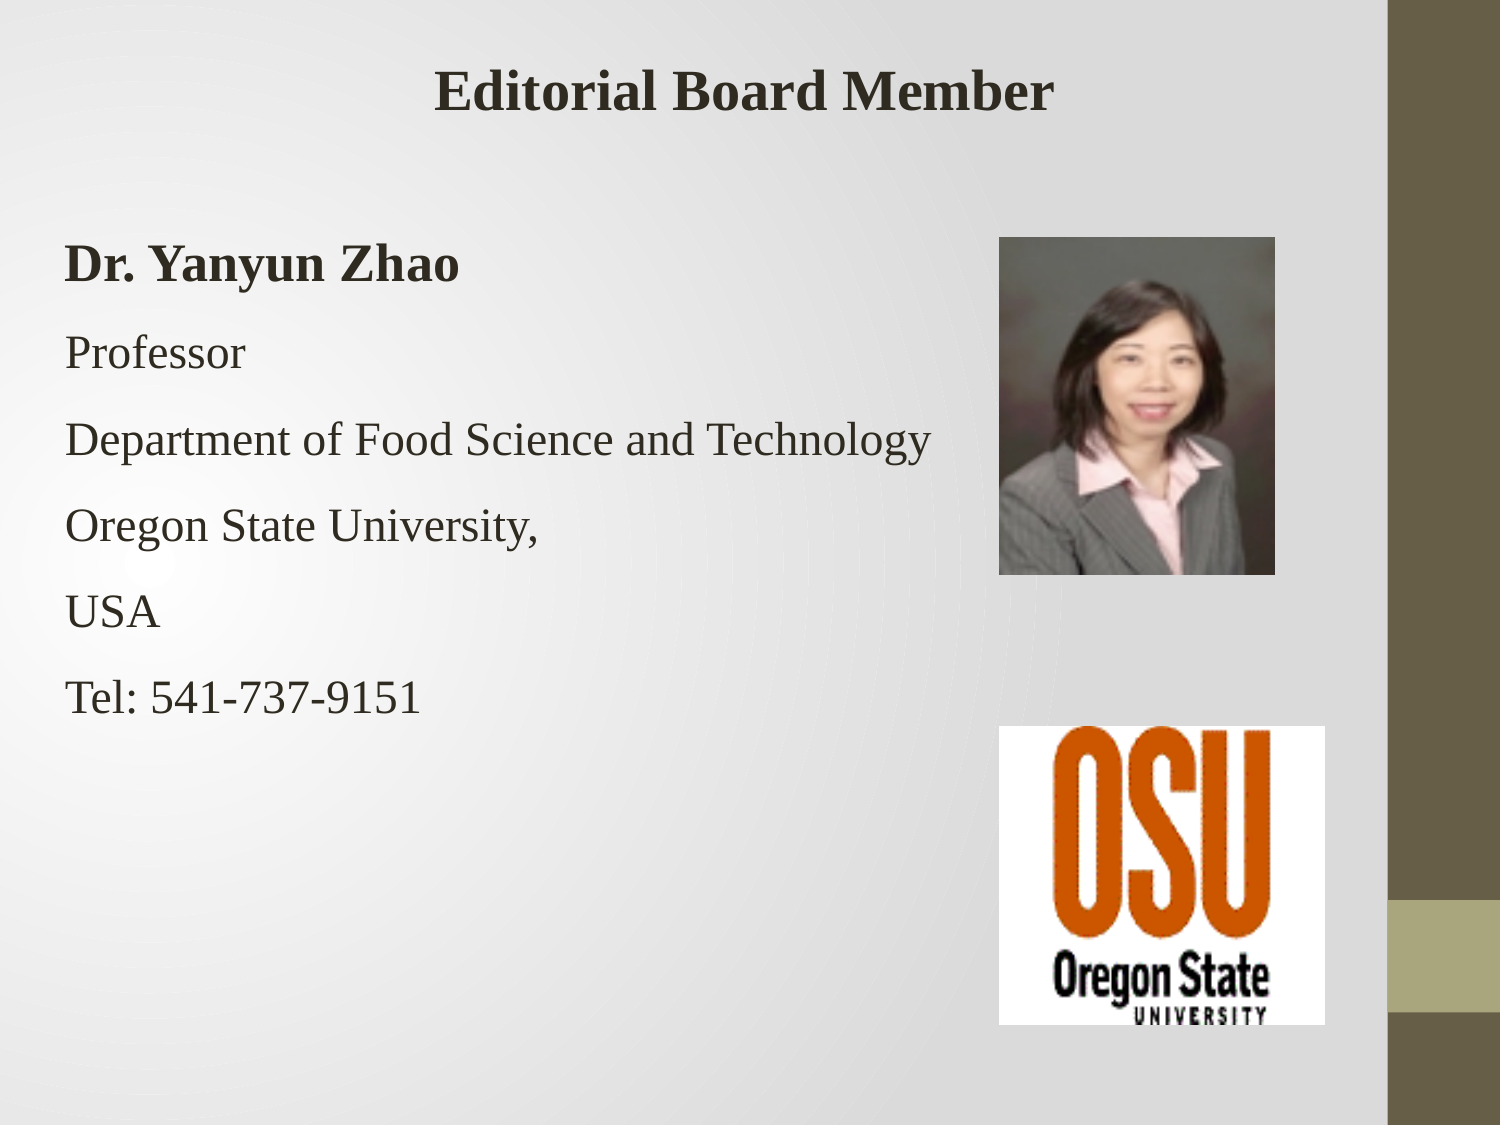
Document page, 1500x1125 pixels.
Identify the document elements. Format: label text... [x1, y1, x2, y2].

text_box Editorial Board Member [419, 44, 1071, 129]
text_box Dr. Yanyun Zhao Professor Department of Food Science and Technology Oregon State University, USA Tel: 541-737-9151 [50, 187, 1138, 731]
picture [999, 236, 1276, 576]
picture [999, 725, 1326, 1026]
